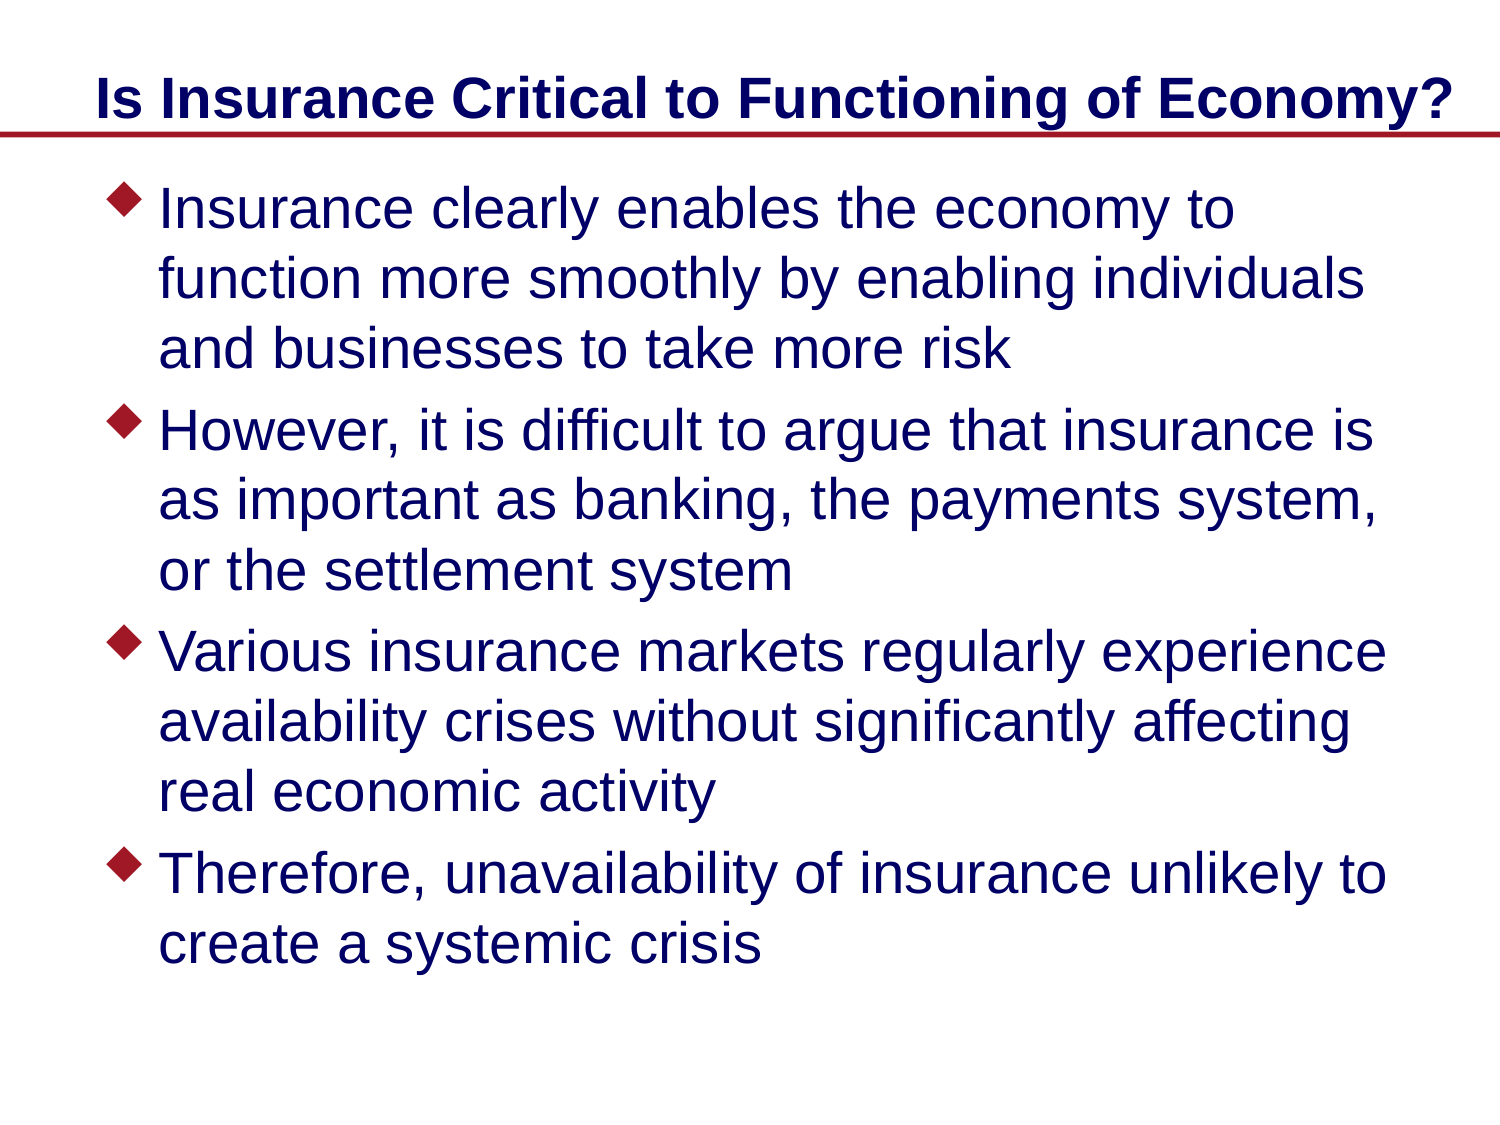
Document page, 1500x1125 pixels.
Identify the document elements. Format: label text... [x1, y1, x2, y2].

list Insurance clearly enables the economy to function more smoothly by enabling individuals and businesses to take more risk However, it is difficult to argue that insurance is as important as banking, the payments system, or the settlement system Various insurance markets regularly experience availability crises without significantly affecting real economic activity Therefore, unavailability of insurance unlikely to create a systemic crisis [87, 162, 1438, 848]
title Is Insurance Critical to Functioning of Economy? [80, 24, 1476, 138]
